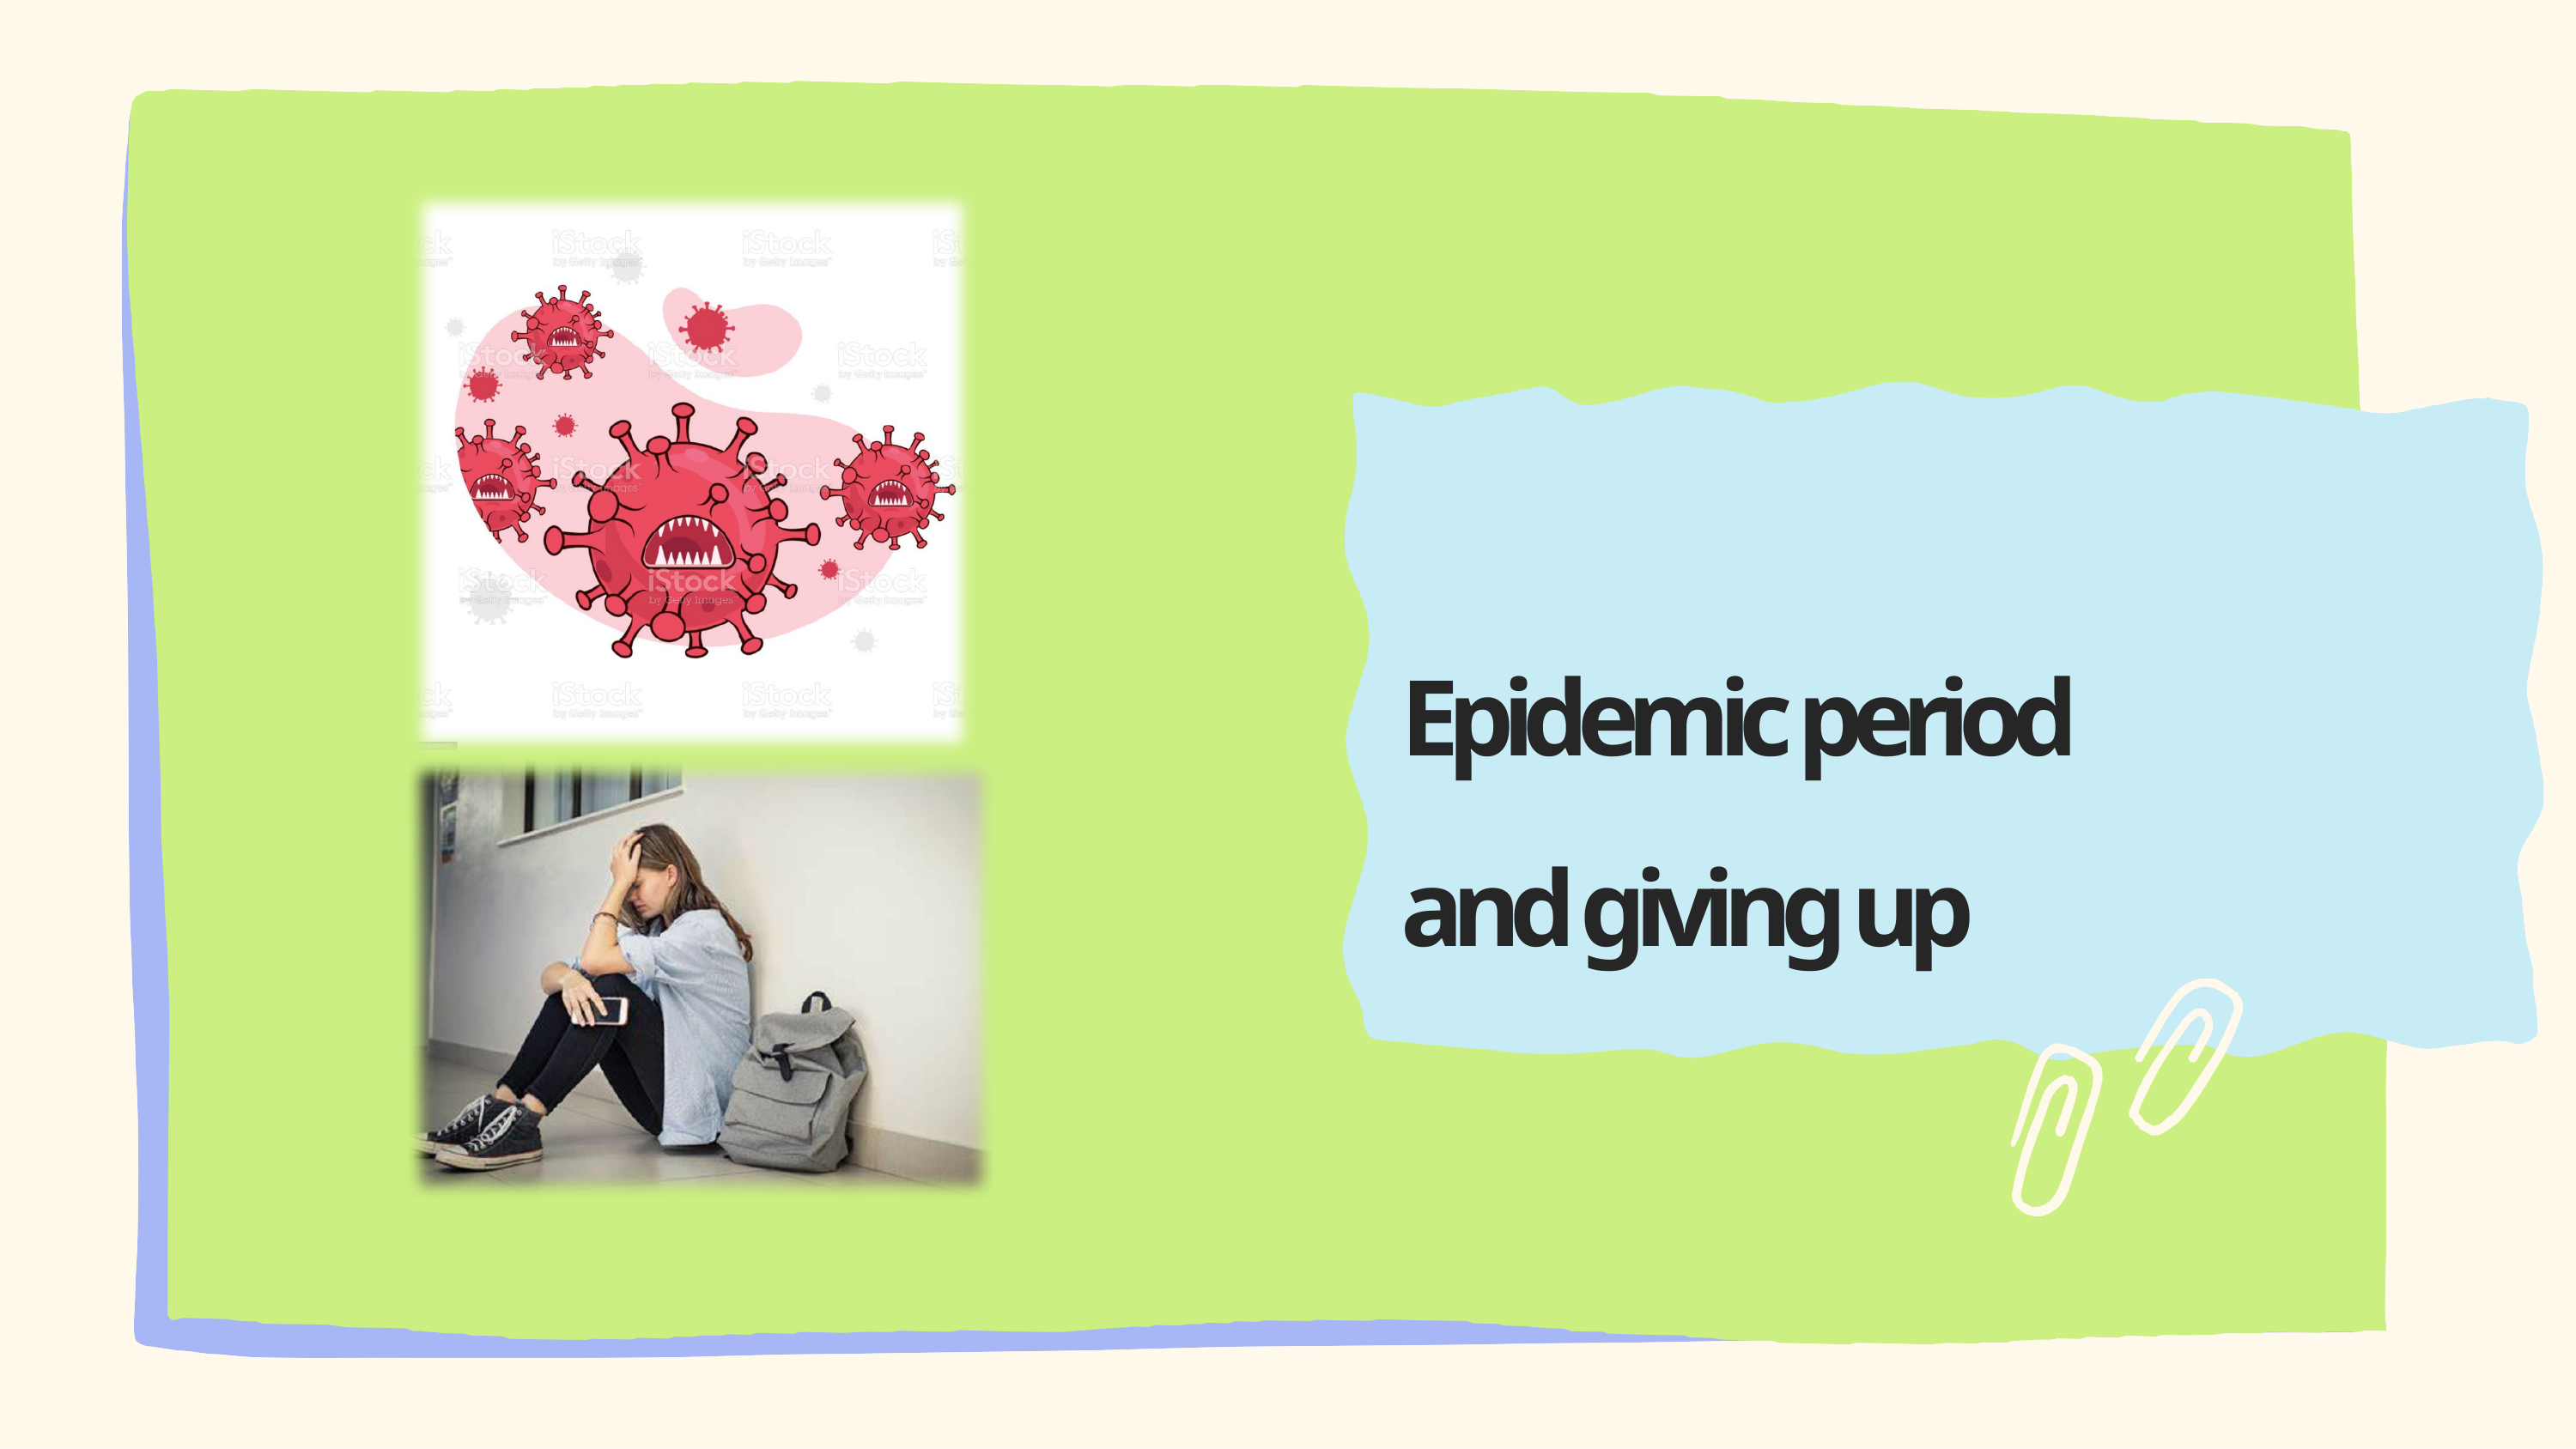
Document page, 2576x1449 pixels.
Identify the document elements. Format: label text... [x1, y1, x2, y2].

text_box [2010, 1043, 2103, 1216]
text_box Epidemic period and giving up [1399, 586, 2404, 967]
picture [405, 187, 997, 1200]
text_box [121, 81, 2544, 1358]
text_box [2129, 978, 2244, 1136]
